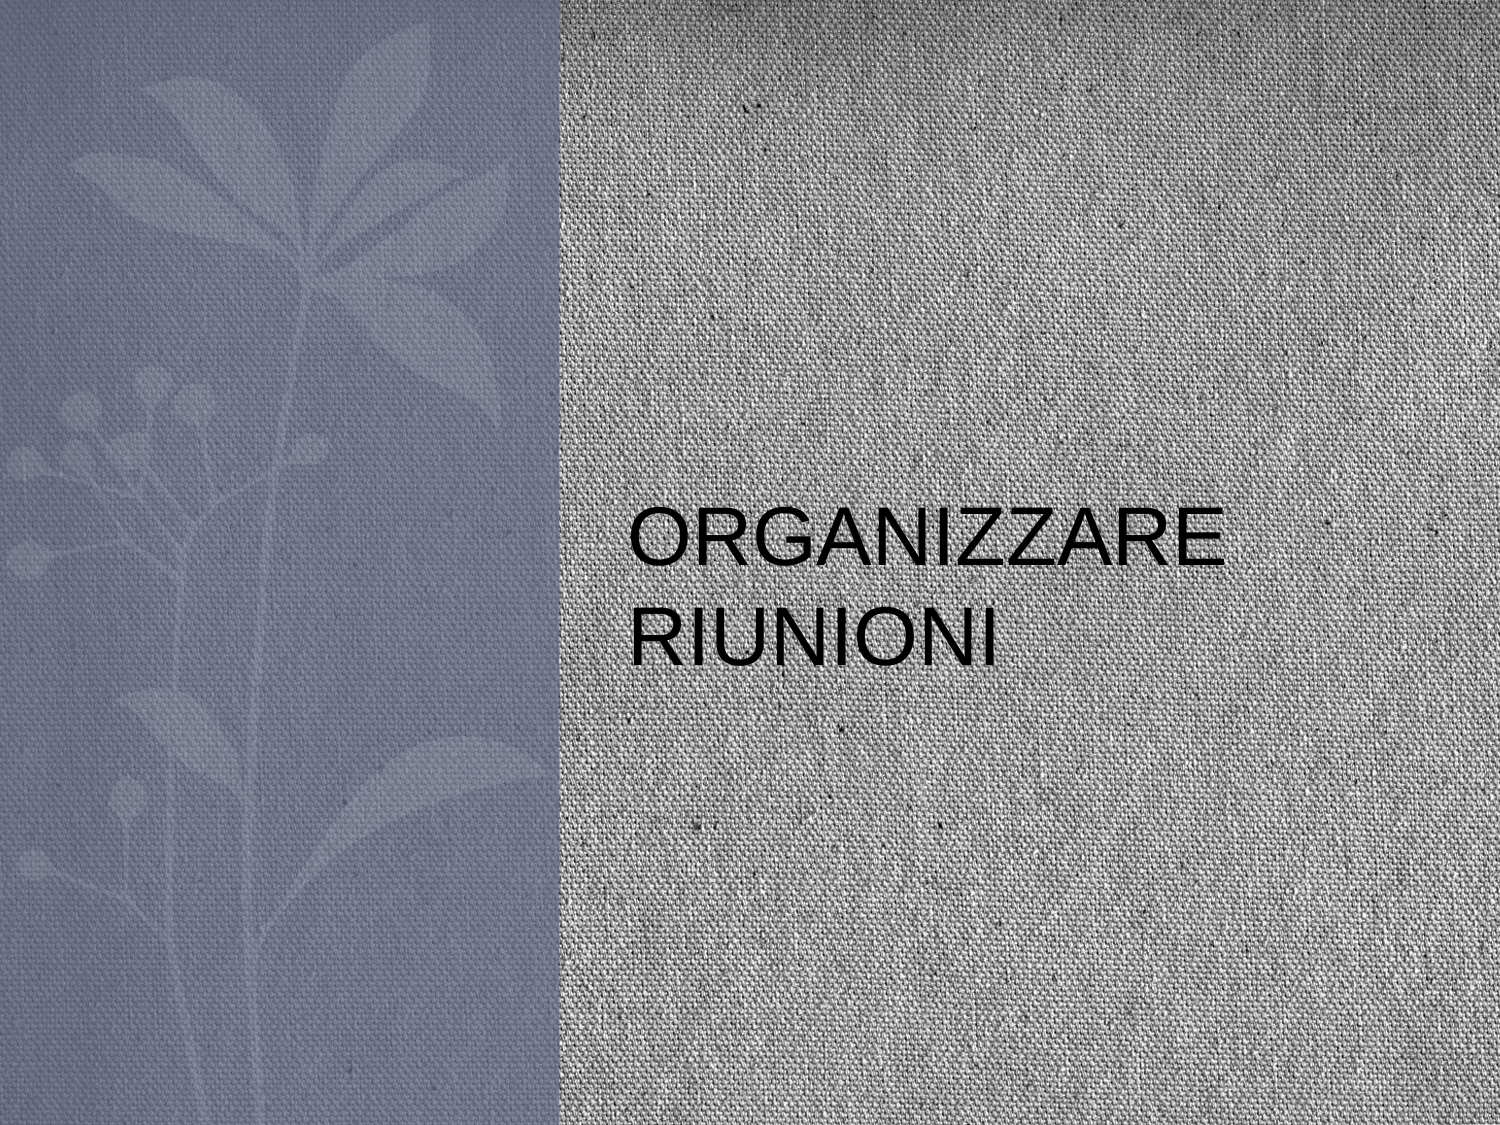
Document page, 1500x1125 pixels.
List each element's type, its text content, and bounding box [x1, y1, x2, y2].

title Organizzare riunioni [612, 474, 1454, 691]
picture [560, 0, 1500, 1125]
